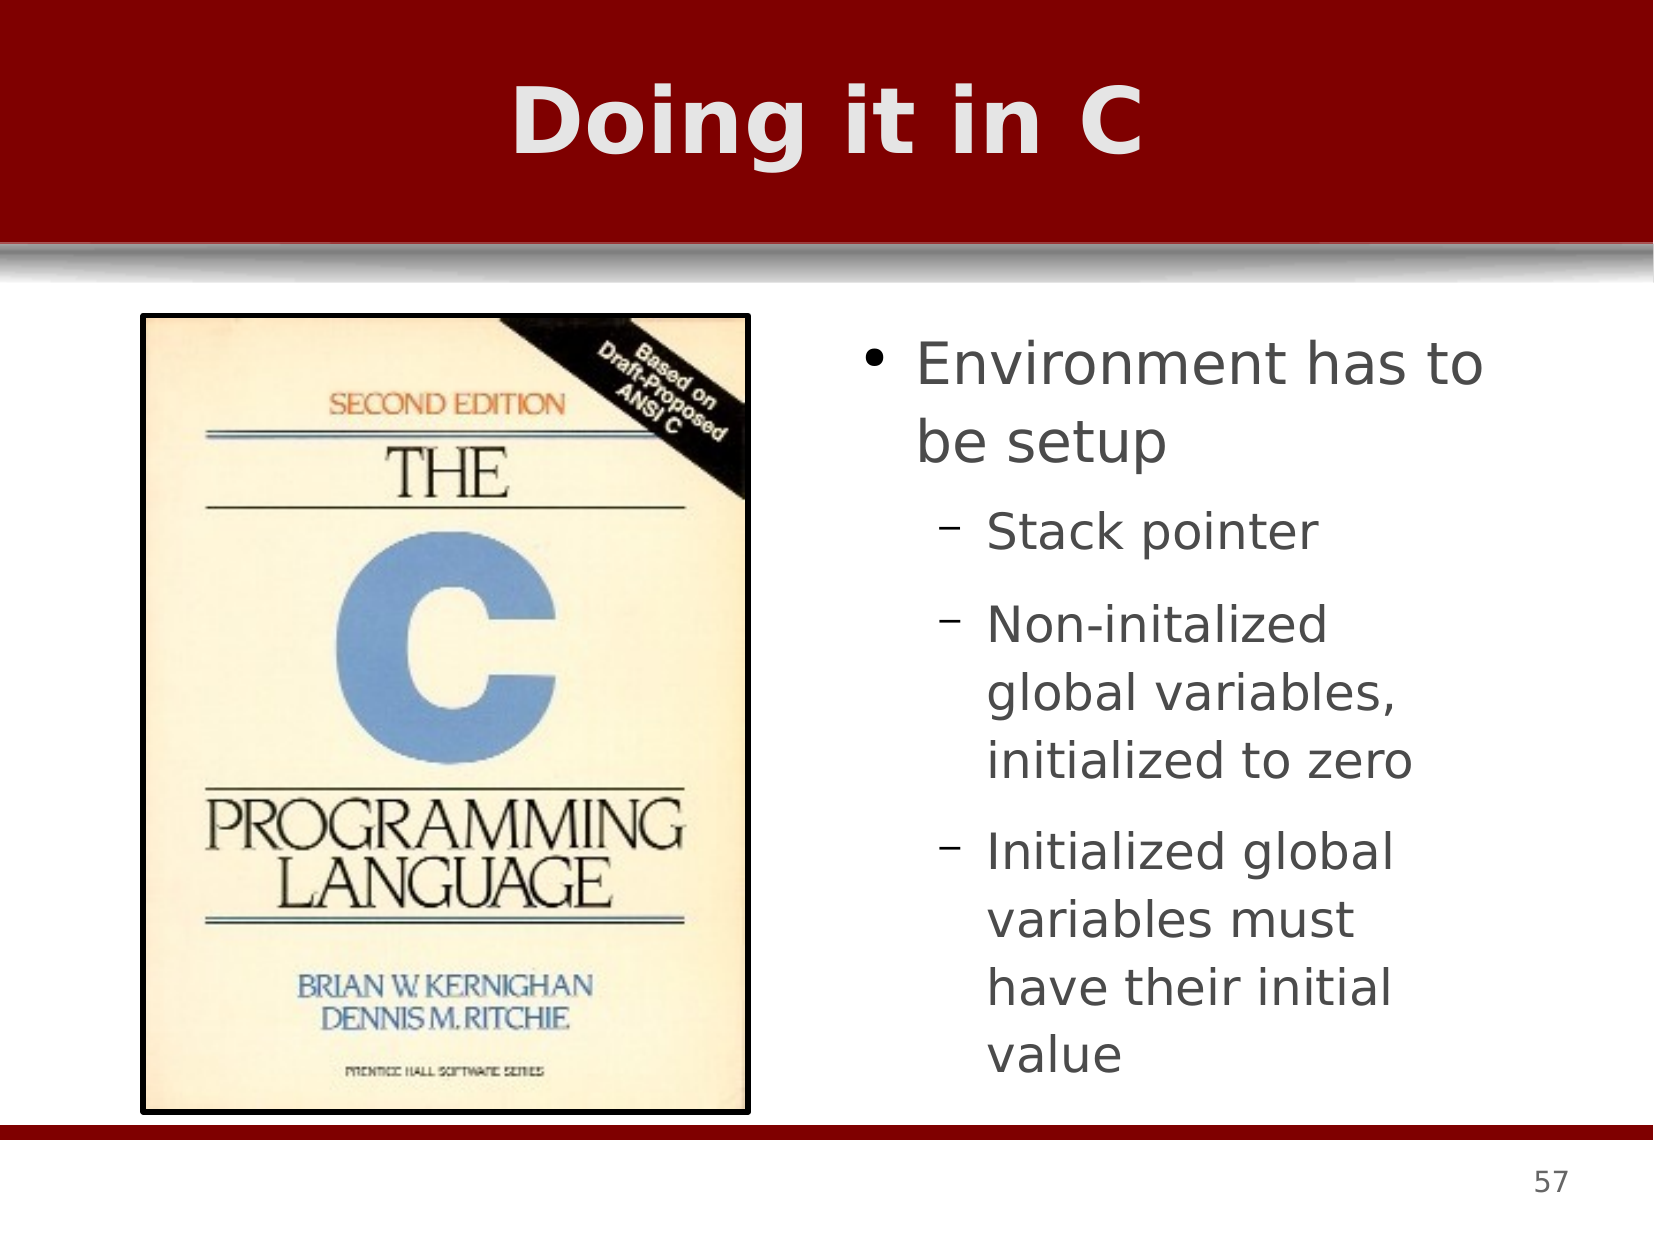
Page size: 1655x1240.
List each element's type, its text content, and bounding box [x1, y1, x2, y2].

text_box Environment has to be setup Stack pointer Non-initalized global variables, initialized to zero Initialized global variables must have their initial value [909, 312, 1578, 1083]
title Doing it in C [506, 59, 1148, 269]
text_box ● [860, 334, 889, 373]
text_box 57 [1527, 1163, 1577, 1199]
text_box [140, 312, 752, 1115]
picture [0, 242, 1654, 300]
